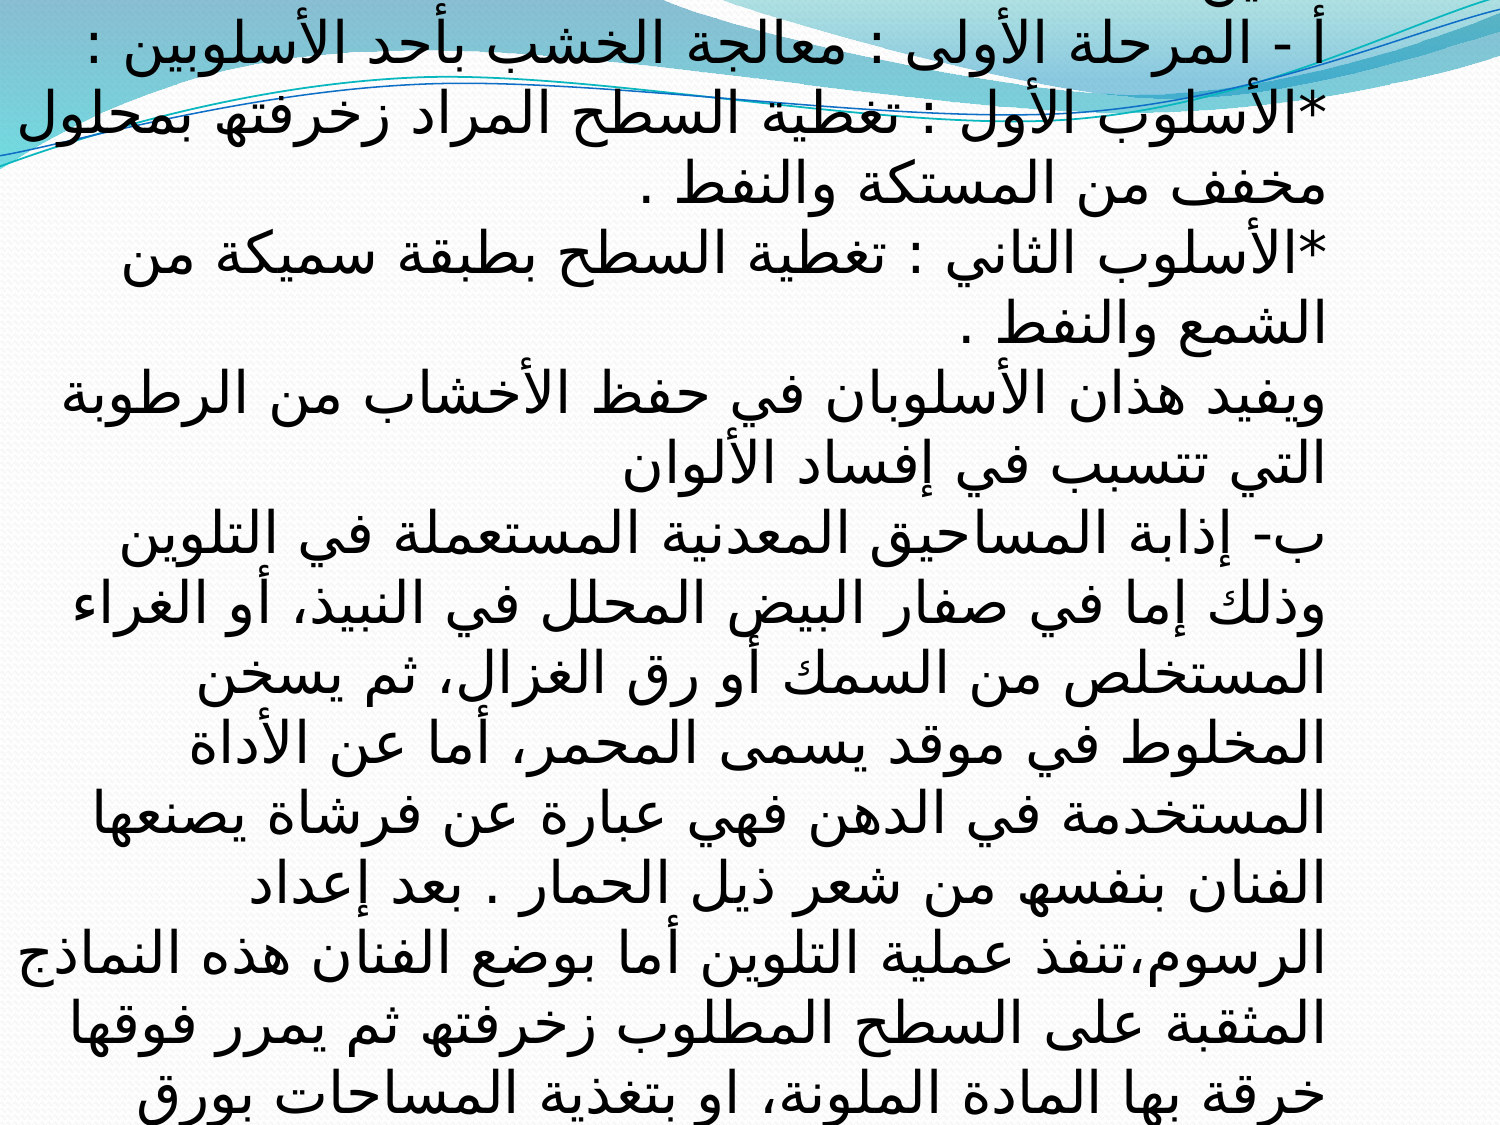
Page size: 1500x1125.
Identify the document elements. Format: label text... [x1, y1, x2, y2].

title طریقة التلوین والتذھیب : ھي عملیة دھن الخشب والزجاج والجدران وغیرھا من المواد بألوان متعددة لمواضیع زخرفیھ مختلفة، وكانت الألوان تستخلص طبیعیا من مواد مختلفة كالرخام والآجر والخشب، ھذا الأخیر الذي كان ینتج ألوانا متعددة كالزبادي والأصفر والأحمر والأسمر والأسود حسب أنواع الأشجار . يمر تنفیذ ھذه العملیة على الخشب بمرحلتین اثنتین ھما : أ - المرحلة الأولى : معالجة الخشب بأحد الأسلوبین : *الأسلوب الأول : تغطیة السطح المراد زخرفتھ بمحلول مخفف من المستكة والنفط . *الأسلوب الثاني : تغطیة السطح بطبقة سمیكة من الشمع والنفط . ویفید ھذان الأسلوبان في حفظ الأخشاب من الرطوبة التي تتسبب في إفساد الألوان ب- إذابة المساحیق المعدنیة المستعملة في التلوین وذلك إما في صفار البیض المحلل في النبیذ، أو الغراء المستخلص من السمك أو رق الغزال، ثم یسخن المخلوط في موقد یسمى المحمر، أما عن الأداة المستخدمة في الدھن فھي عبارة عن فرشاة یصنعھا الفنان بنفسھ من شعر ذیل الحمار . بعد إعداد الرسوم،تنفذ عملیة التلوین أما بوضع الفنان ھذه النماذج المثقبة على السطح المطلوب زخرفتھ ثم یمرر فوقھا خرقة بھا المادة الملونة، او بتغذیة المساحات بورق [0, 0, 1329, 1125]
